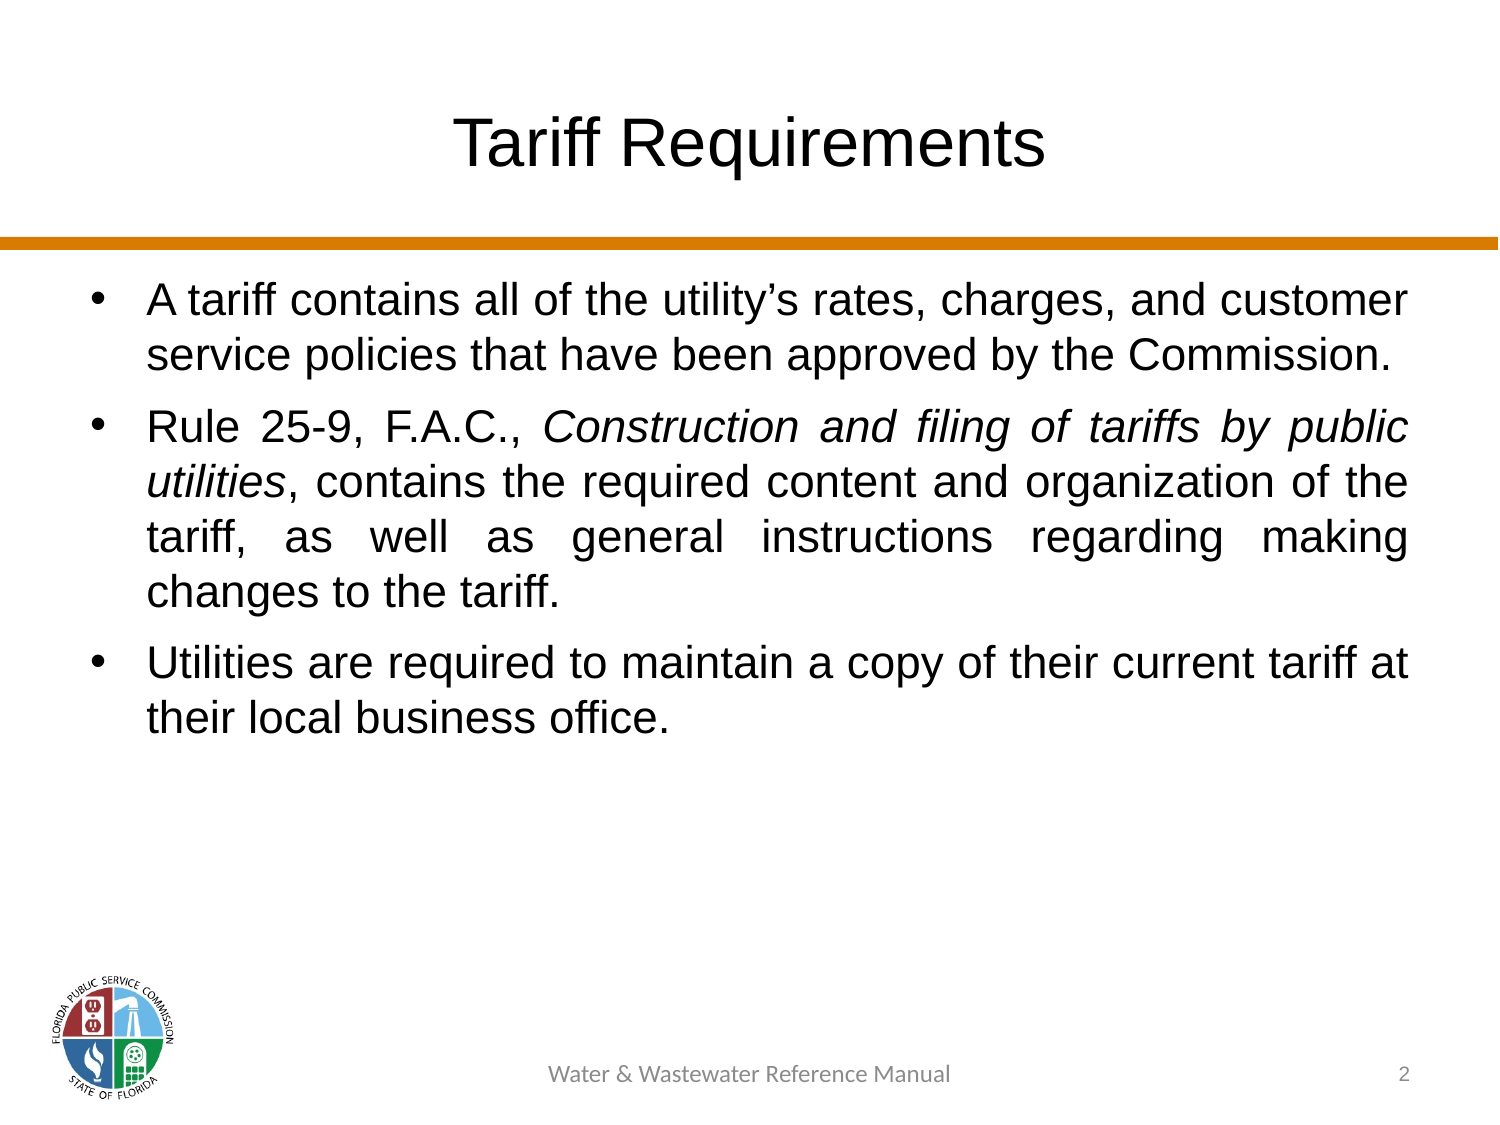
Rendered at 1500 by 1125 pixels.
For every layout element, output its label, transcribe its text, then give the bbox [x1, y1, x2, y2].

text_box [226, 212, 1265, 925]
list A tariff contains all of the utility’s rates, charges, and customer service policies that have been approved by the Commission. Rule 25-9, F.A.C., Construction and filing of tariffs by public utilities, contains the required content and organization of the tariff, as well as general instructions regarding making changes to the tariff. Utilities are required to maintain a copy of their current tariff at their local business office. [75, 262, 1425, 1005]
picture [49, 974, 176, 1102]
text_box [0, 235, 226, 252]
footer Water & Wastewater Reference Manual [512, 1042, 988, 1103]
slide_number 2 [1074, 1042, 1425, 1103]
text_box [1265, 235, 1500, 252]
title Tariff Requirements [75, 45, 1425, 233]
